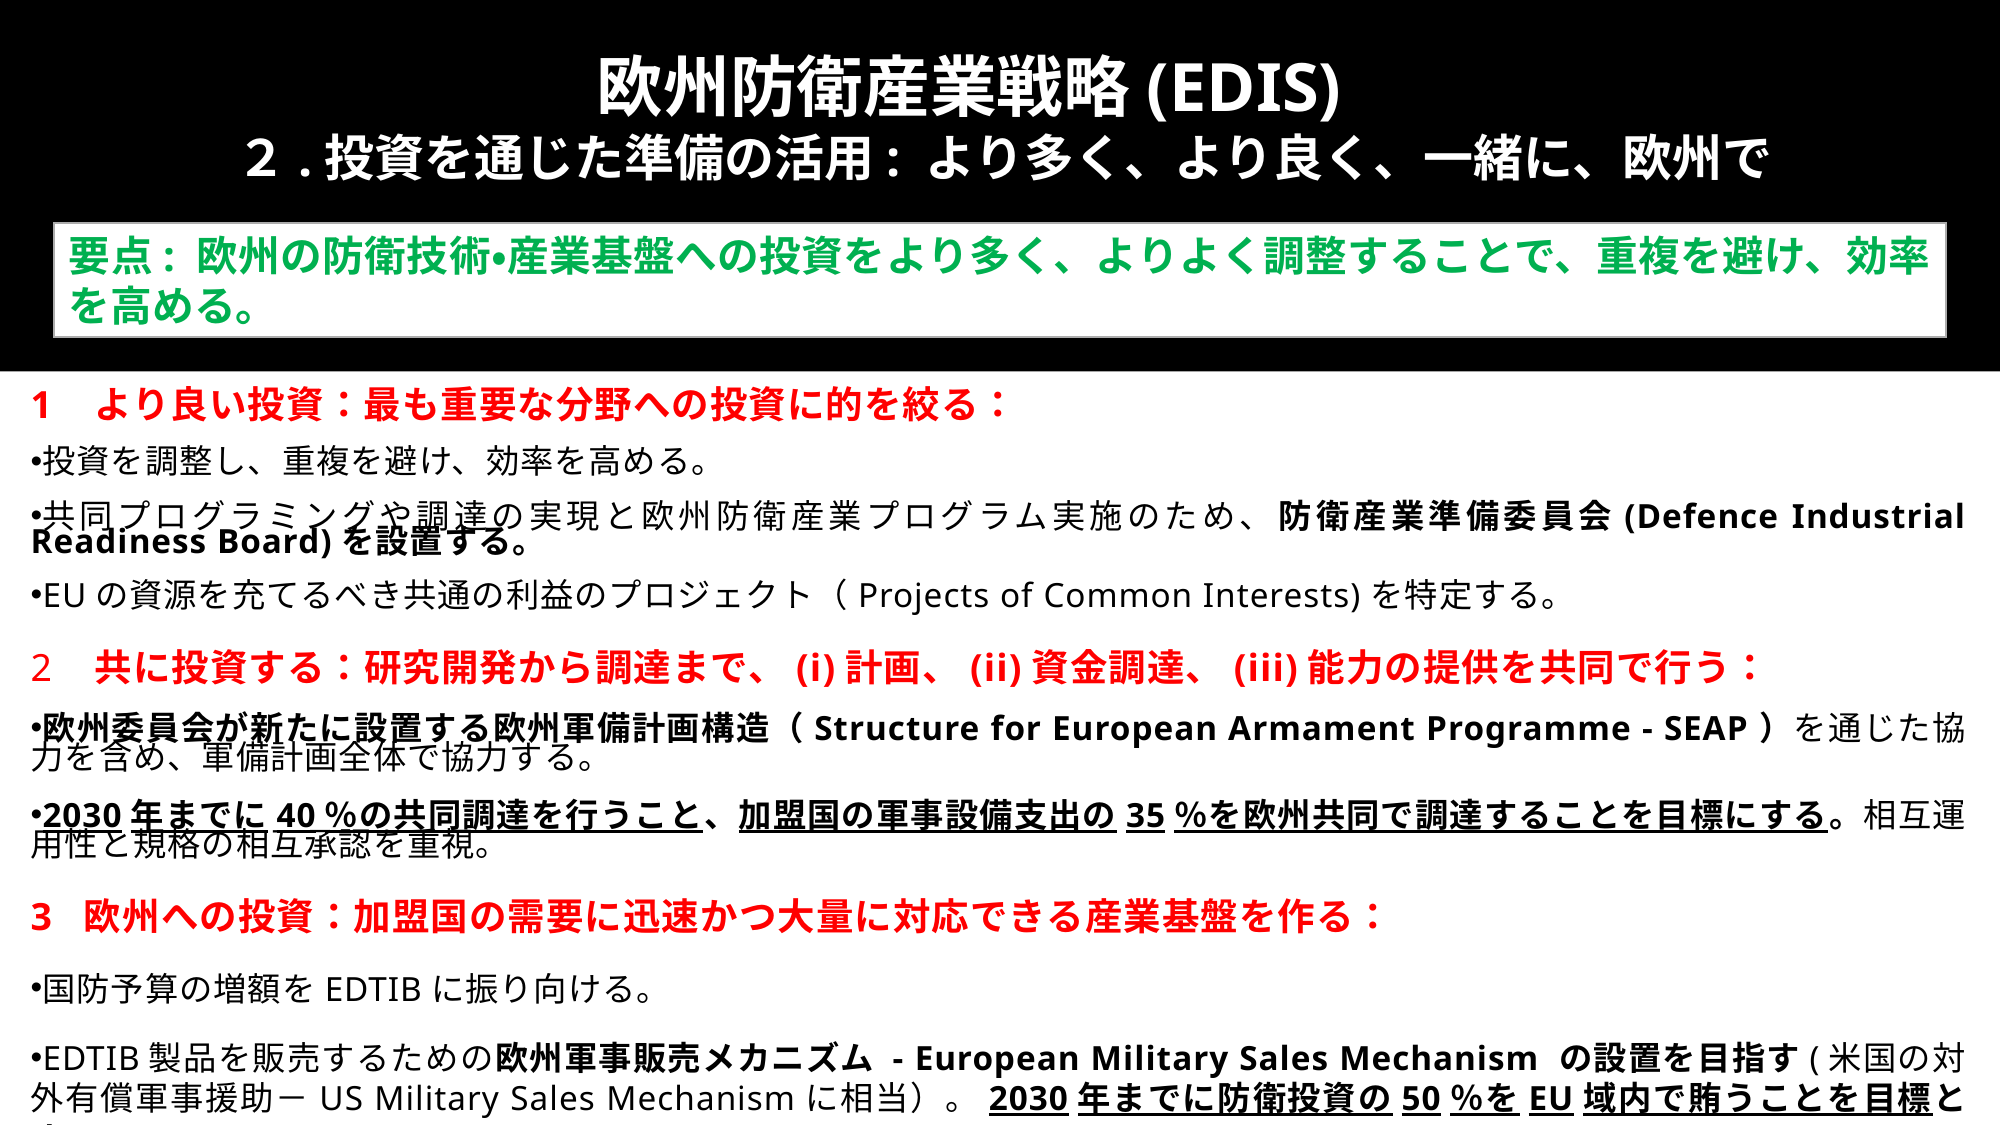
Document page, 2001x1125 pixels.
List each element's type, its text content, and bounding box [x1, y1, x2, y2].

text_box 要点: 欧州の防衛技術・産業基盤への投資をより多く、よりよく調整することで、重複を避け、効率を高める。 [53, 311, 1947, 338]
text_box 欧州防衛産業戦略(EDIS) ２.投資を通じた準備の活用: より多く、より良く、一緒に、欧州で [0, 28, 2000, 311]
list 1 より良い投資：最も重要な分野への投資に的を絞る： 投資を調整し、重複を避け、効率を高める。 共同プログラミングや調達の実現と欧州防衛産業プログラム実施のため、防衛産業準備委員会(Defence Industrial Readiness Board)を設置する。 EUの資源を充てるべき共通の利益のプロジェクト（Projects of Common Interests)を特定する。 2 共に投資する：研究開発から調達まで、(i)計画、(ii)資金調達、(iii)能力の提供を共同で行う： 欧州委員会が新たに設置する欧州軍備計画構造（Structure for European Armament Programme - SEAP）を通じた協力を含め、軍備計画全体で協力する。 2030年までに40％の共同調達を行うこと、加盟国の軍事設備支出の35％を欧州共同で調達することを目標にする。相互運用性と規格の相互承認を重視。 3 欧州への投資：加盟国の需要に迅速かつ大量に対応できる産業基盤を作る： 国防予算の増額をEDTIBに振り向ける。 EDTIB製品を販売するための欧州軍事販売メカニズム - European Military Sales Mechanism の設置を目指す(米国の対外有償軍事援助－US Military Sales Mechanismに相当）。2030年までに防衛投資の50％をEU域内で賄うことを目標とする。 [15, 373, 1982, 1099]
